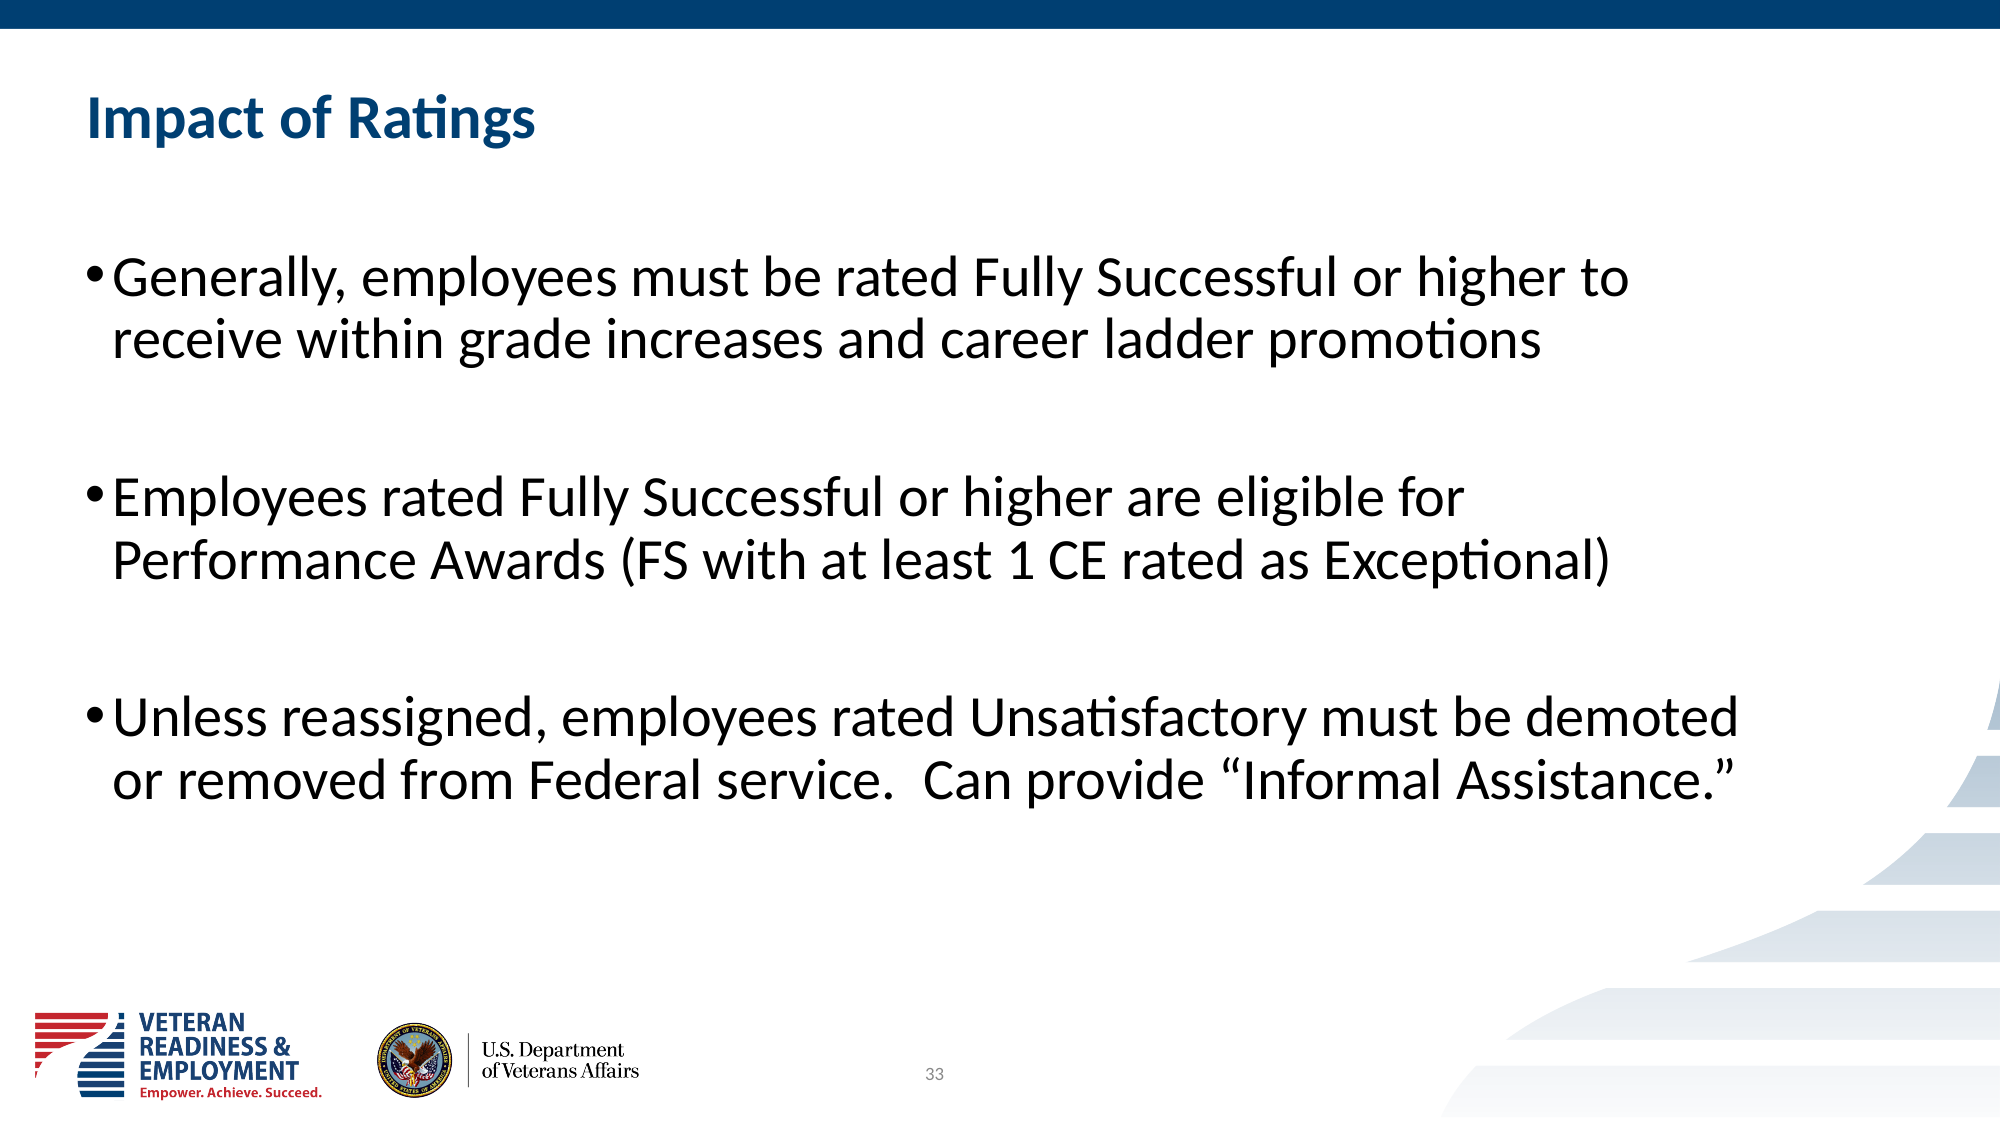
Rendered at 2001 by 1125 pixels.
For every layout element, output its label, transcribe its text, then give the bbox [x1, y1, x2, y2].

picture [0, 0, 2000, 1125]
slide_number 33 [878, 1042, 992, 1103]
title Impact of Ratings [69, 54, 1665, 183]
list Generally, employees must be rated Fully Successful or higher to receive within grade increases and career ladder promotions Employees rated Fully Successful or higher are eligible for Performance Awards (FS with at least 1 CE rated as Exceptional) Unless reassigned, employees rated Unsatisfactory must be demoted or removed from Federal service. Can provide “Informal Assistance.” [69, 238, 1795, 1021]
